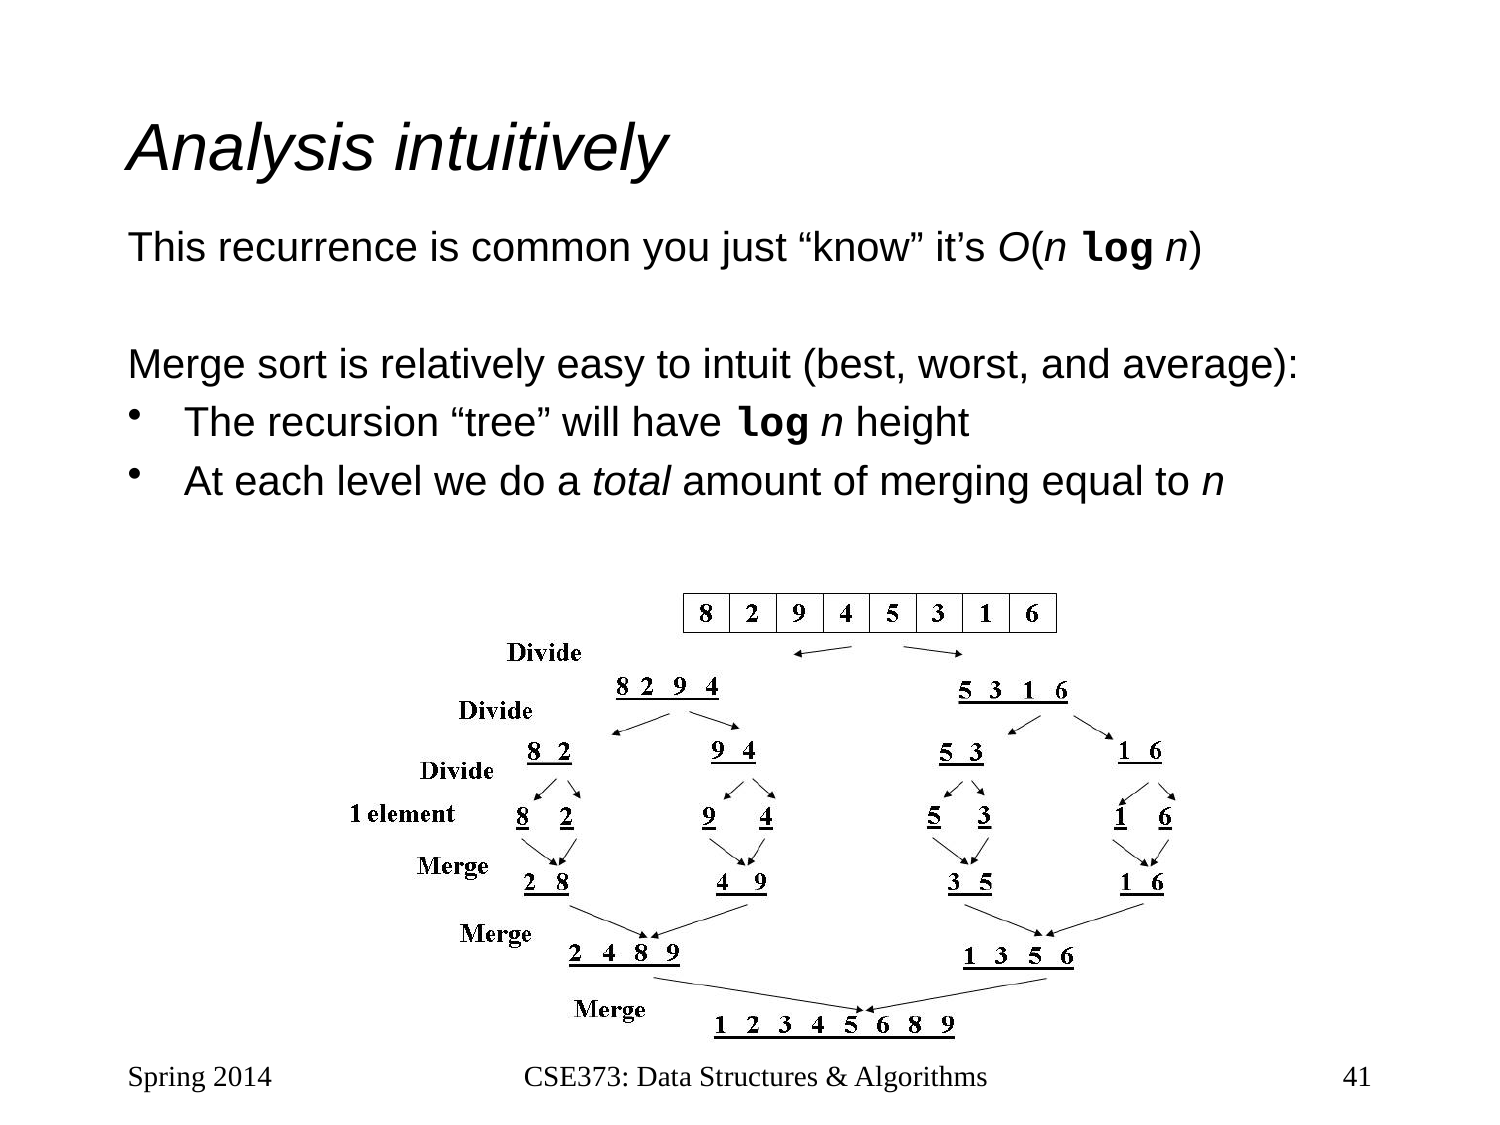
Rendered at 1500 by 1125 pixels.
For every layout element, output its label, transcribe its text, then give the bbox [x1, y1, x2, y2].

title Analysis intuitively [112, 49, 1388, 212]
slide_number 41 [1074, 1049, 1388, 1125]
slide_number Spring 2014 [112, 1049, 426, 1125]
footer CSE373: Data Structures & Algorithms [474, 1058, 1038, 1125]
list This recurrence is common you just “know” it’s O(n log n) Merge sort is relatively easy to intuit (best, worst, and average): The recursion “tree” will have log n height At each level we do a total amount of merging equal to n [112, 212, 1388, 626]
picture [349, 576, 1188, 1051]
